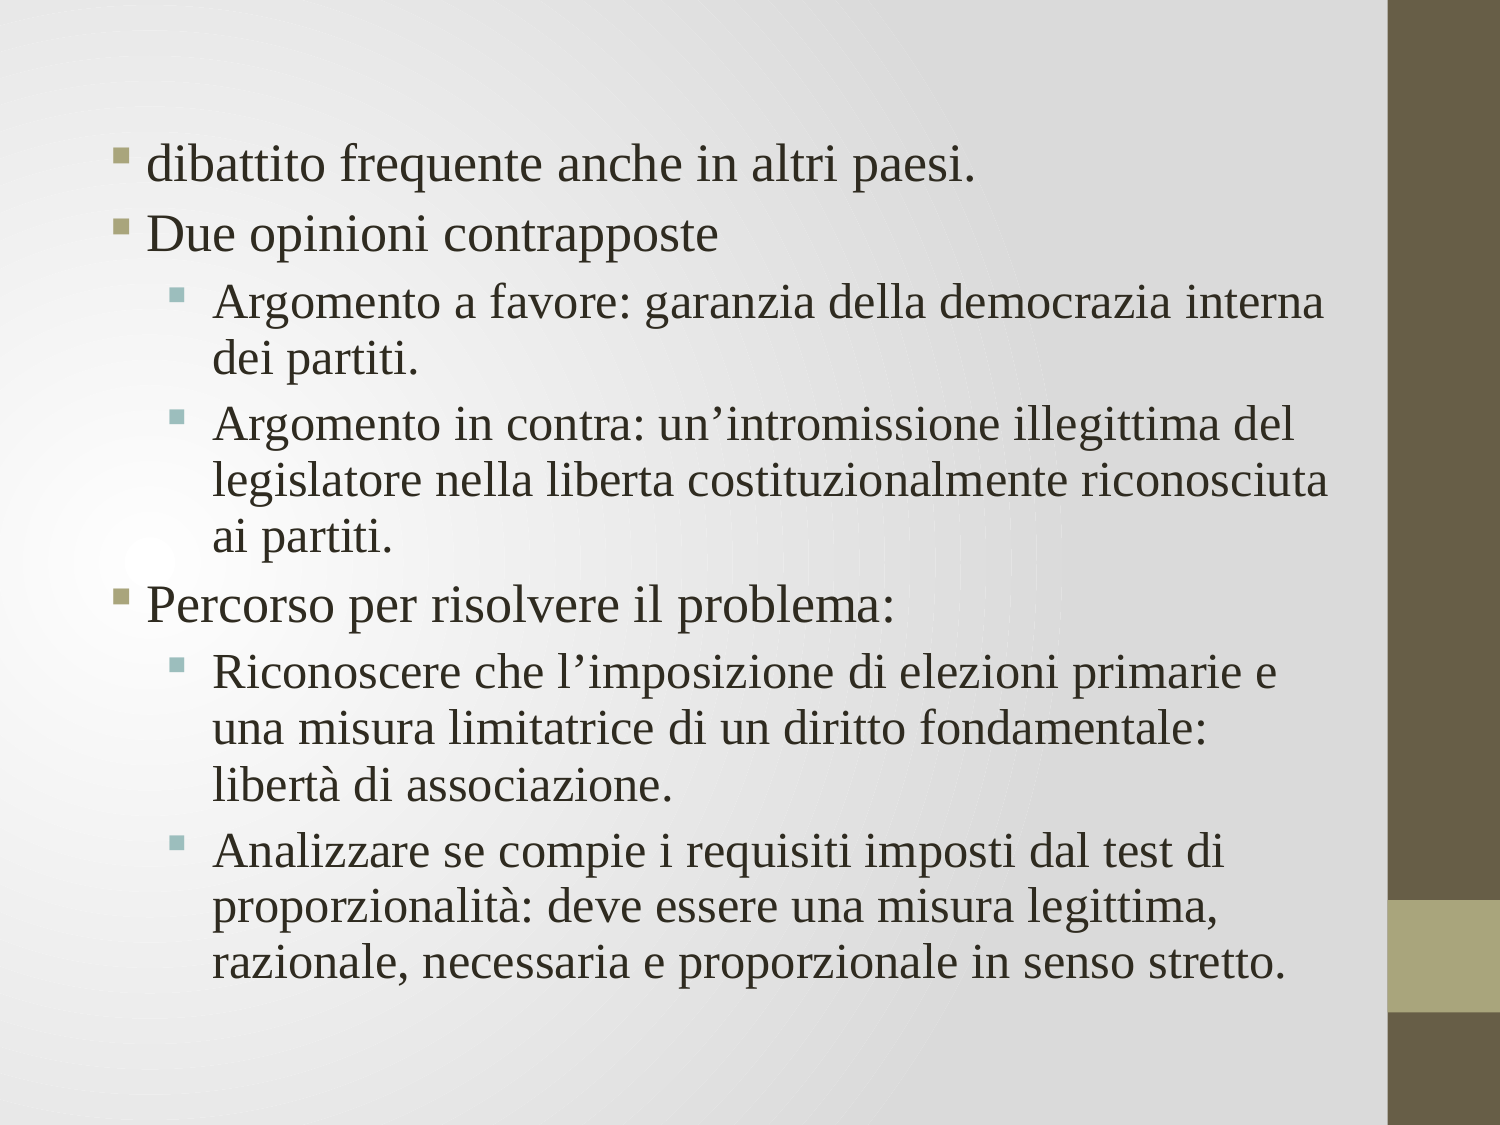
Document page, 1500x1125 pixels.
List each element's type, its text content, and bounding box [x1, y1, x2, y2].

list dibattito frequente anche in altri paesi. Due opinioni contrapposte Argomento a favore: garanzia della democrazia interna dei partiti. Argomento in contra: un’intromissione illegittima del legislatore nella liberta costituzionalmente riconosciuta ai partiti. Percorso per risolvere il problema: Riconoscere che l’imposizione di elezioni primarie e una misura limitatrice di un diritto fondamentale: libertà di associazione. Analizzare se compie i requisiti imposti dal test di proporzionalità: deve essere una misura legittima, razionale, necessaria e proporzionale in senso stretto. [75, 125, 1365, 1005]
